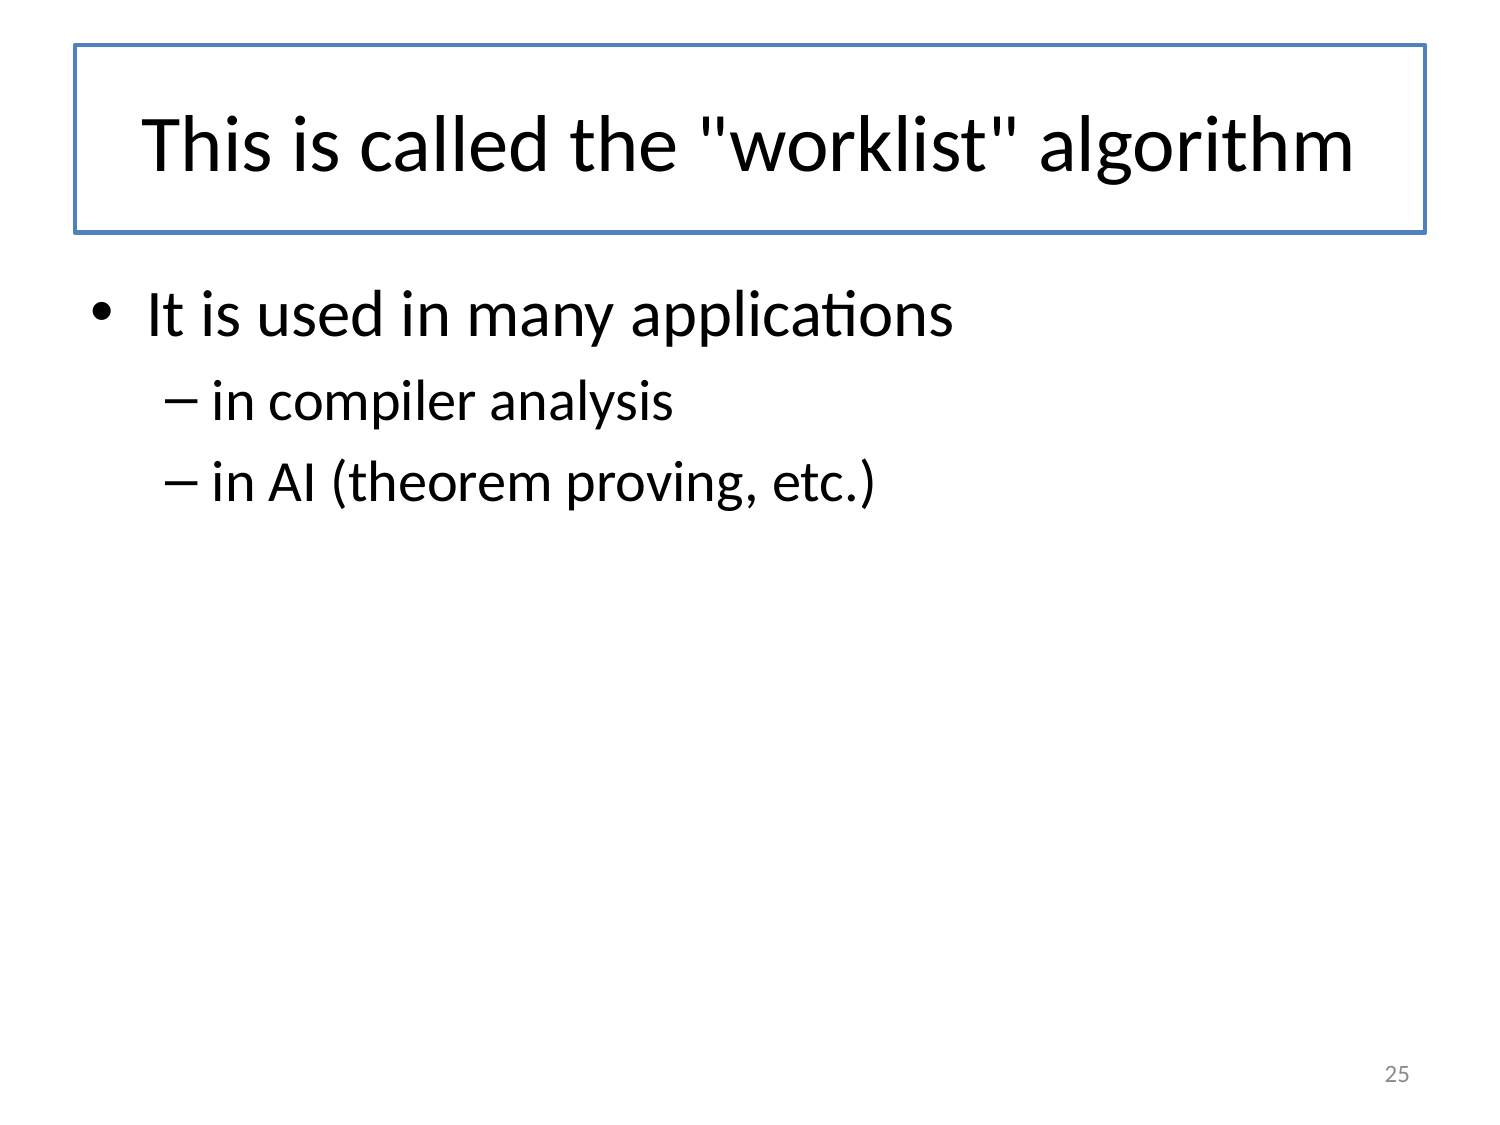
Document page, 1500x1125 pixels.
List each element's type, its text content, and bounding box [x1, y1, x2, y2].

slide_number 25 [1074, 1042, 1425, 1103]
list It is used in many applications in compiler analysis in AI (theorem proving, etc.) [75, 262, 1425, 1005]
title This is called the "worklist" algorithm [73, 43, 1427, 235]
